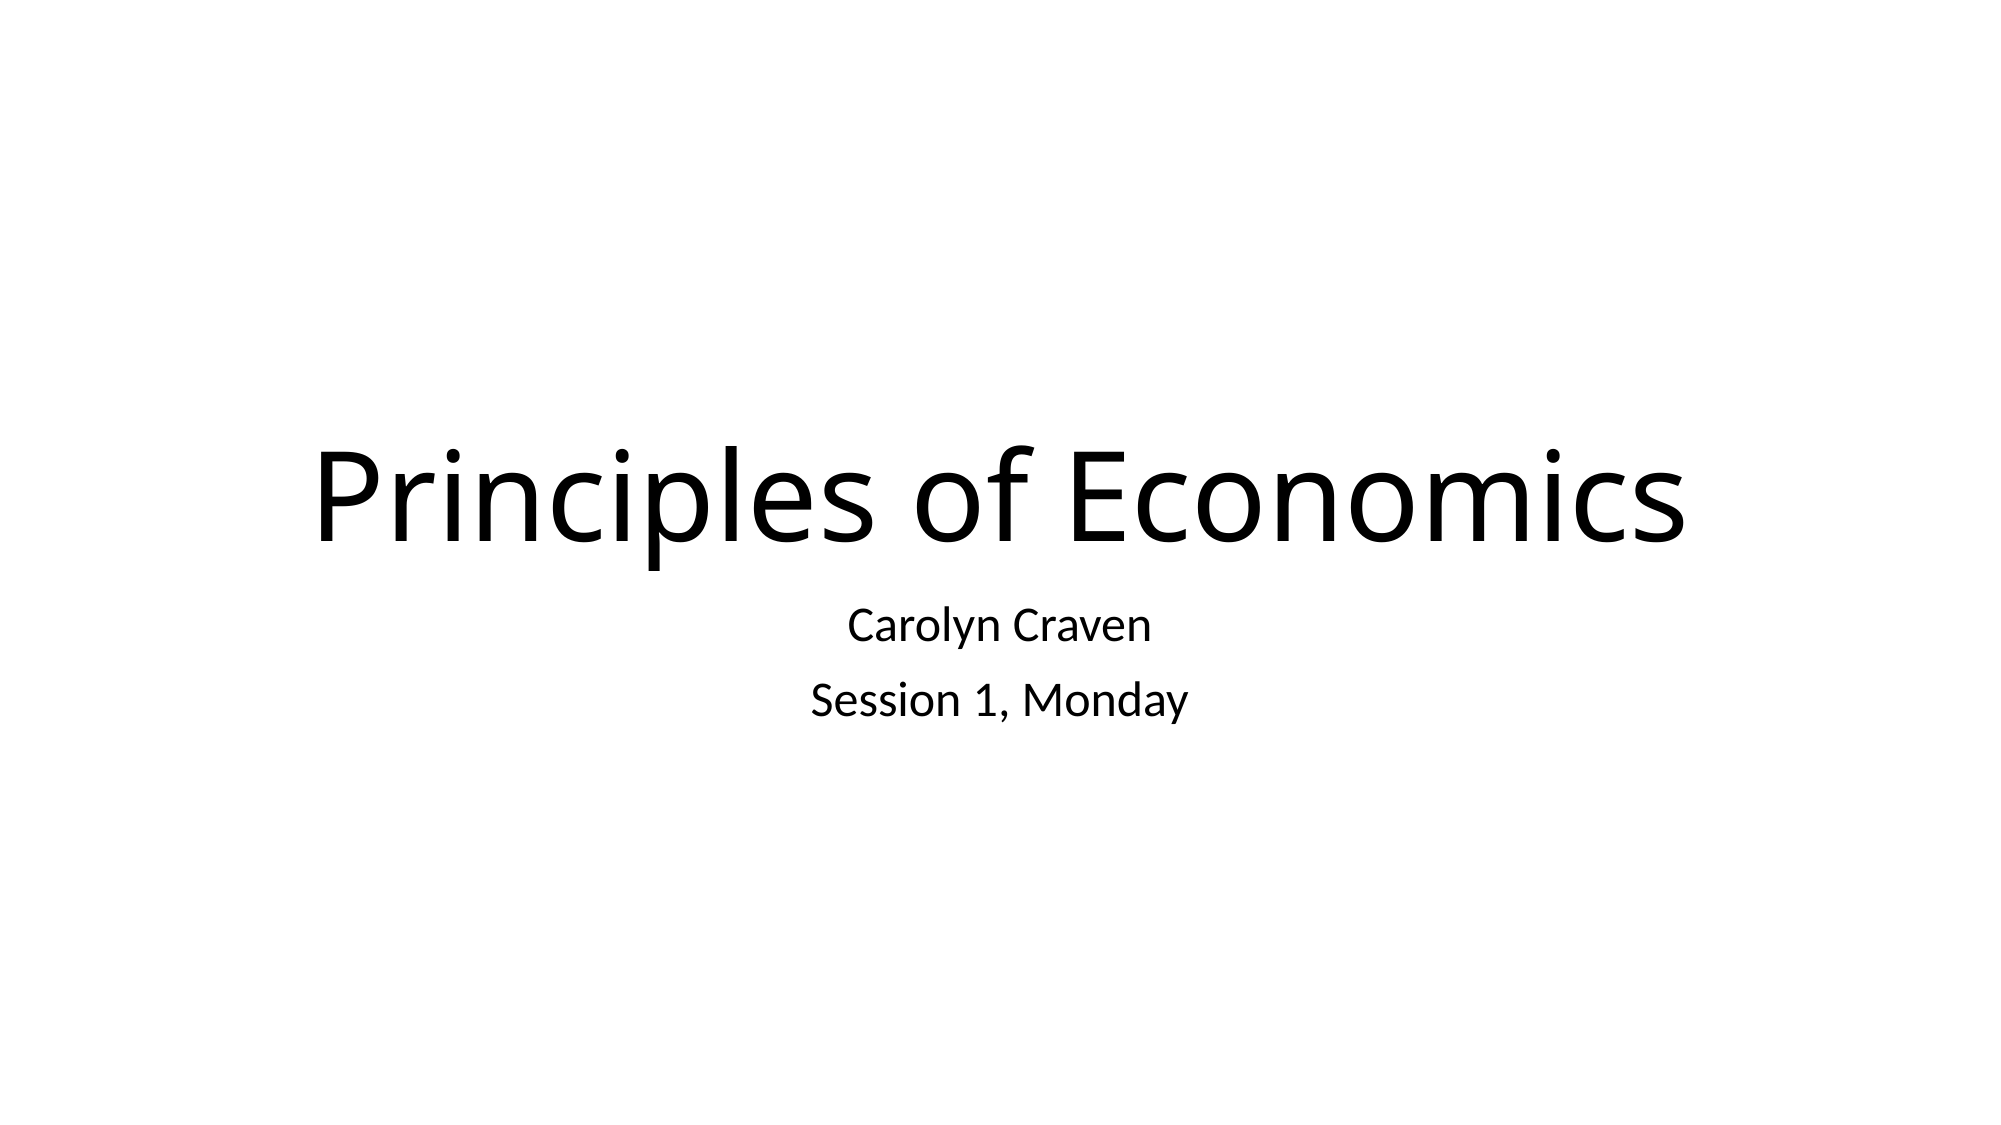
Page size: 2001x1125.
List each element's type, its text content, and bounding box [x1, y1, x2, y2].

subtitle Carolyn Craven Session 1, Monday [249, 590, 1750, 863]
title Principles of Economics [249, 184, 1750, 576]
